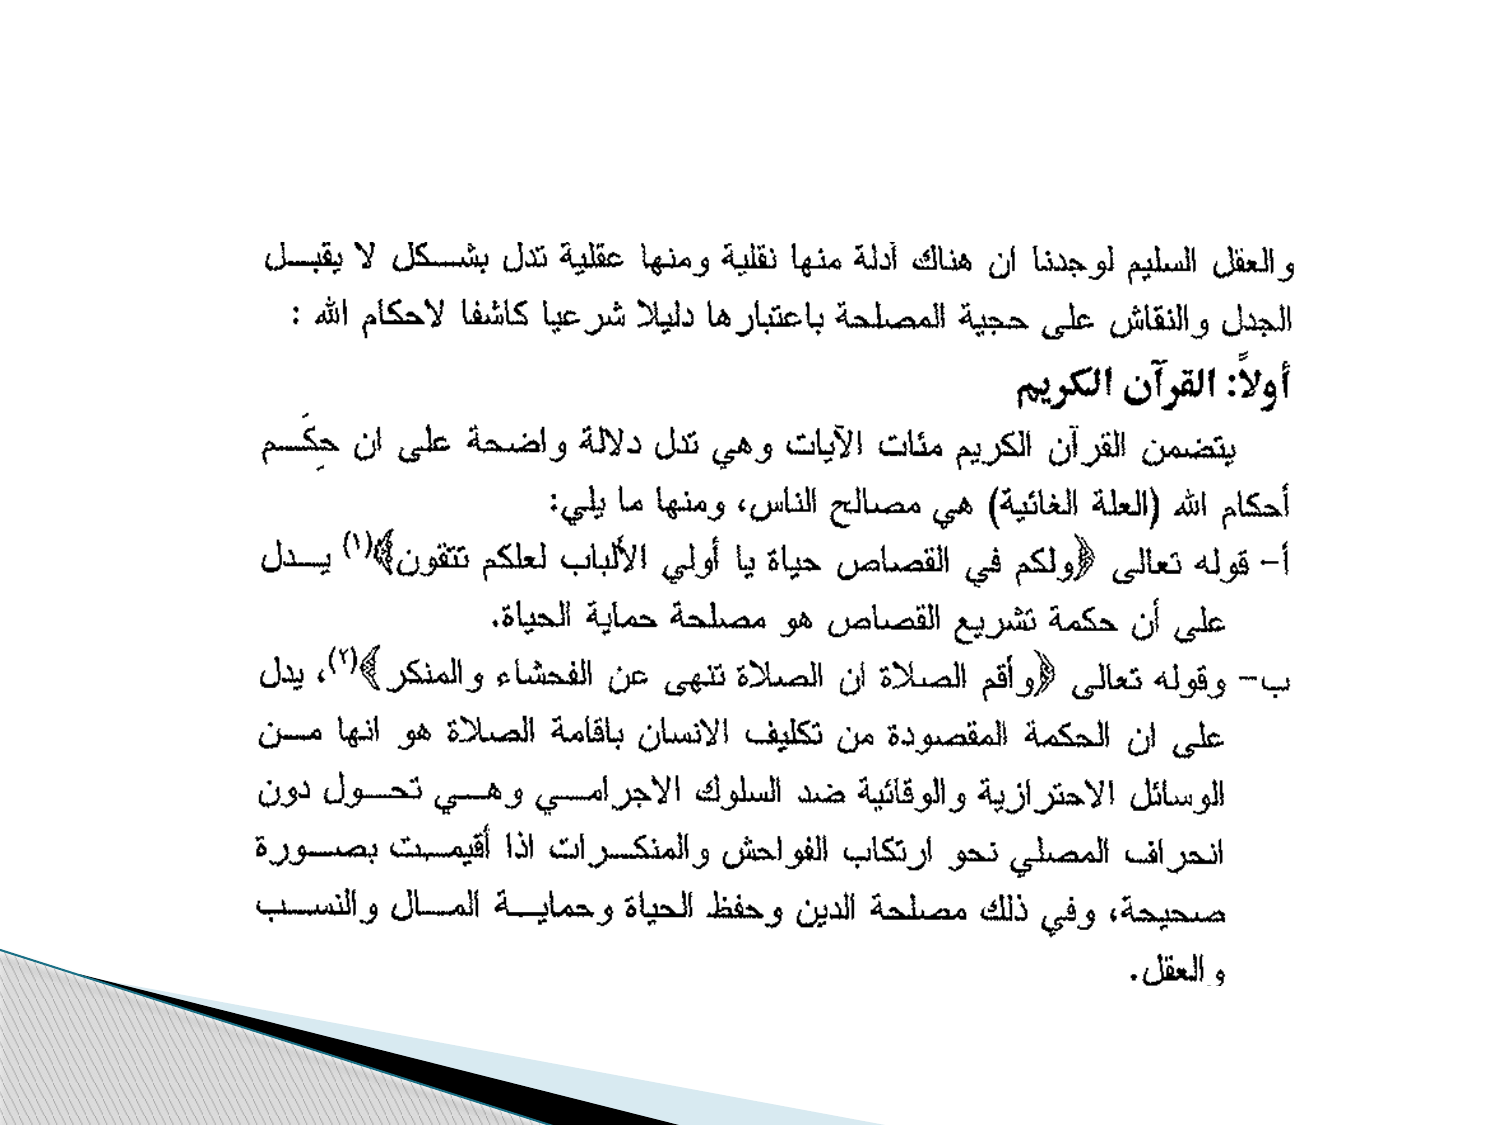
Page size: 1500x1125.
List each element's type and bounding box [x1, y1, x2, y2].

list [165, 242, 1335, 986]
